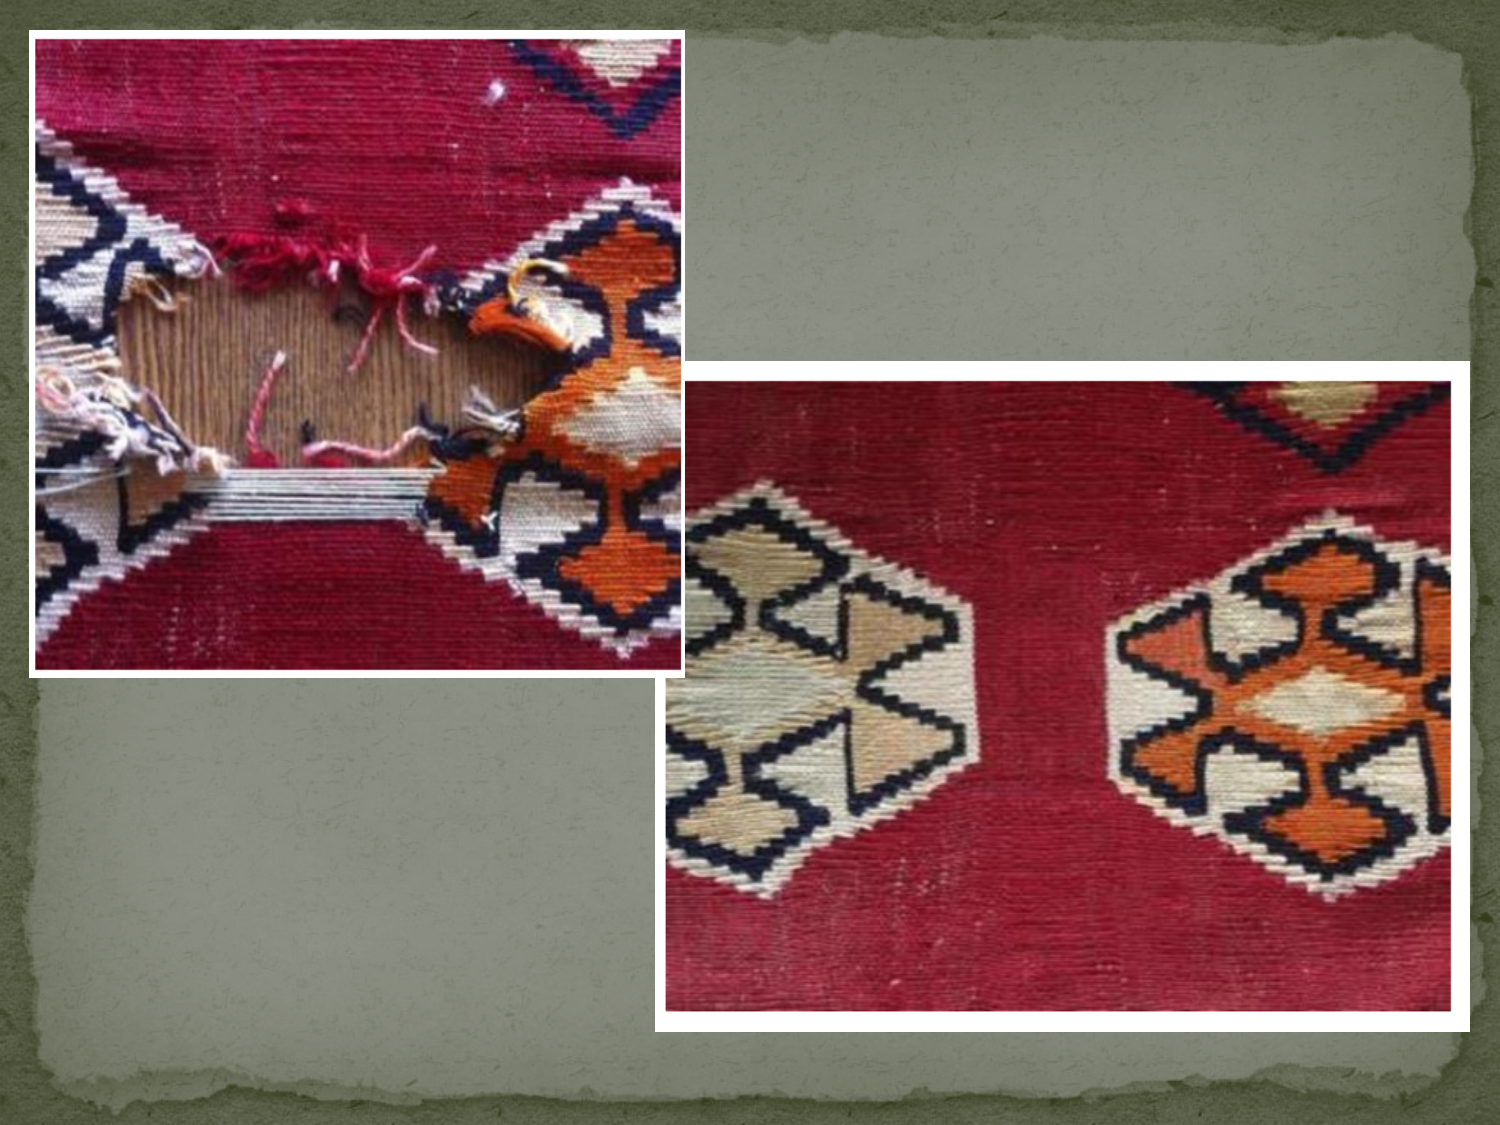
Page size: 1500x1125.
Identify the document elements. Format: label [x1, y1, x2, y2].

picture [29, 30, 685, 678]
list [657, 363, 1469, 1032]
